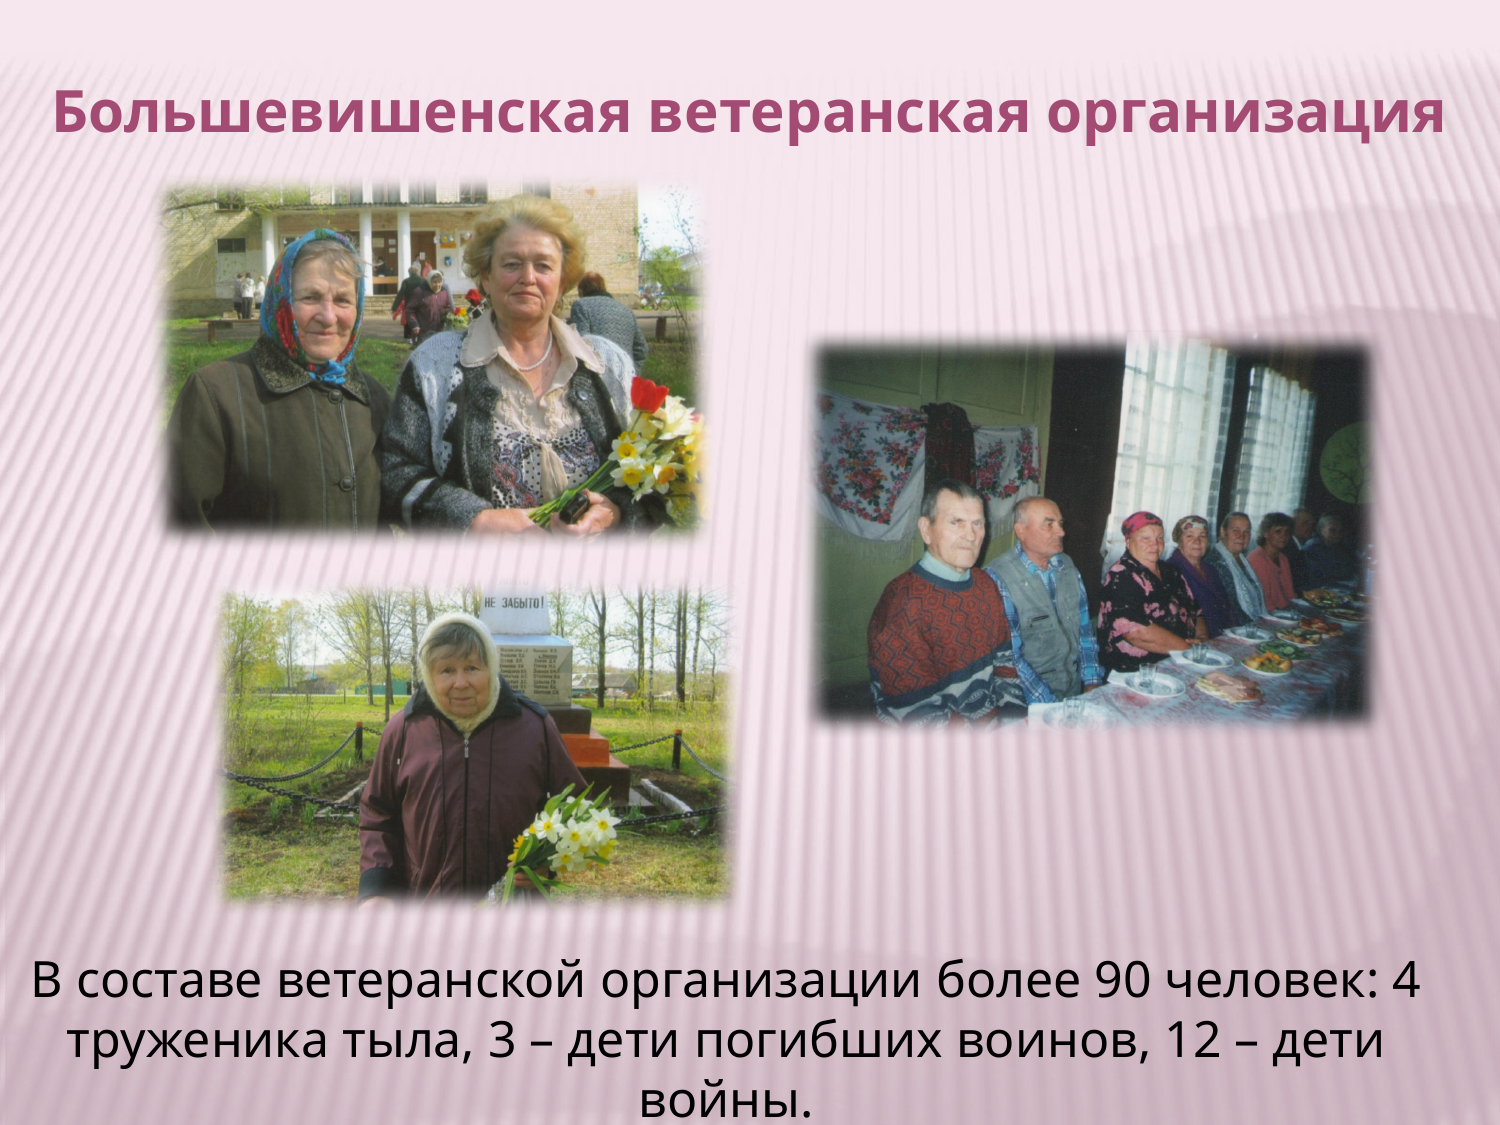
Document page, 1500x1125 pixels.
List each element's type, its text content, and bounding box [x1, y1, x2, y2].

picture [206, 573, 745, 918]
picture [147, 172, 715, 551]
text_box Большевишенская ветеранская организация [36, 66, 1478, 152]
text_box В составе ветеранской организации более 90 человек: 4 труженика тыла, 3 – дети погибших воинов, 12 – дети войны. [0, 940, 1453, 1125]
picture [796, 325, 1389, 740]
